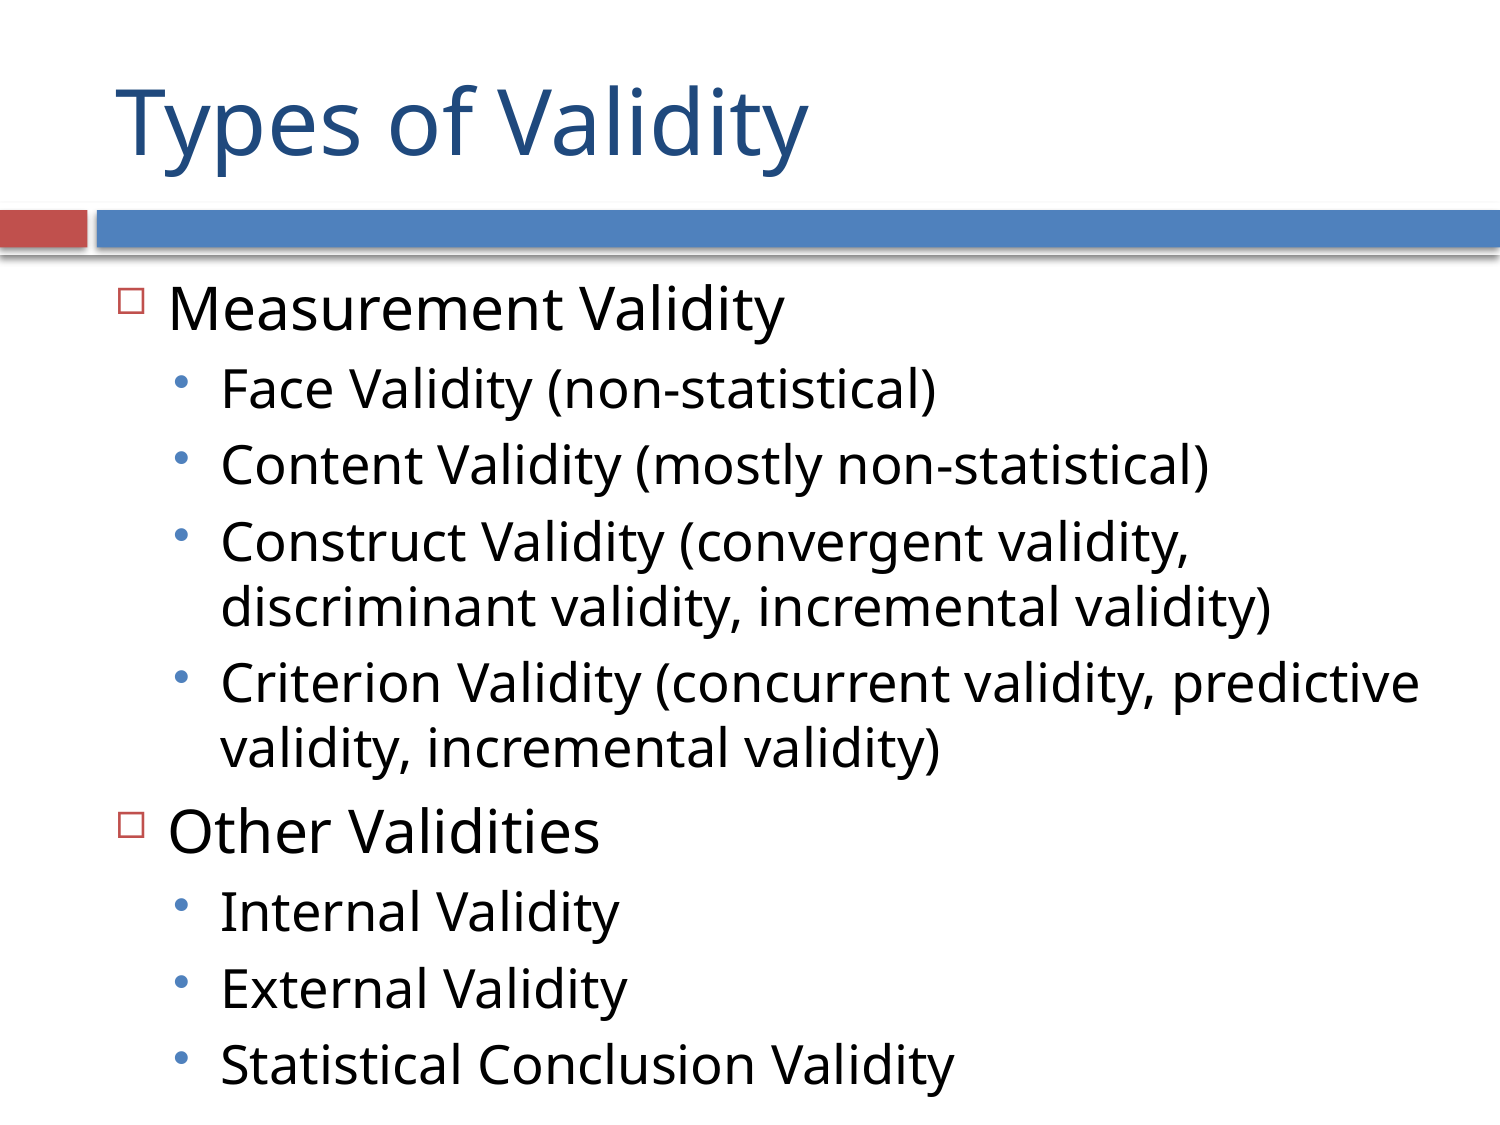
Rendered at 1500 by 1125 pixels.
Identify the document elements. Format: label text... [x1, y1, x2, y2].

title Types of Validity [100, 37, 1438, 200]
list Measurement Validity Face Validity (non-statistical) Content Validity (mostly non-statistical) Construct Validity (convergent validity, discriminant validity, incremental validity) Criterion Validity (concurrent validity, predictive validity, incremental validity) Other Validities Internal Validity External Validity Statistical Conclusion Validity [100, 262, 1475, 1125]
